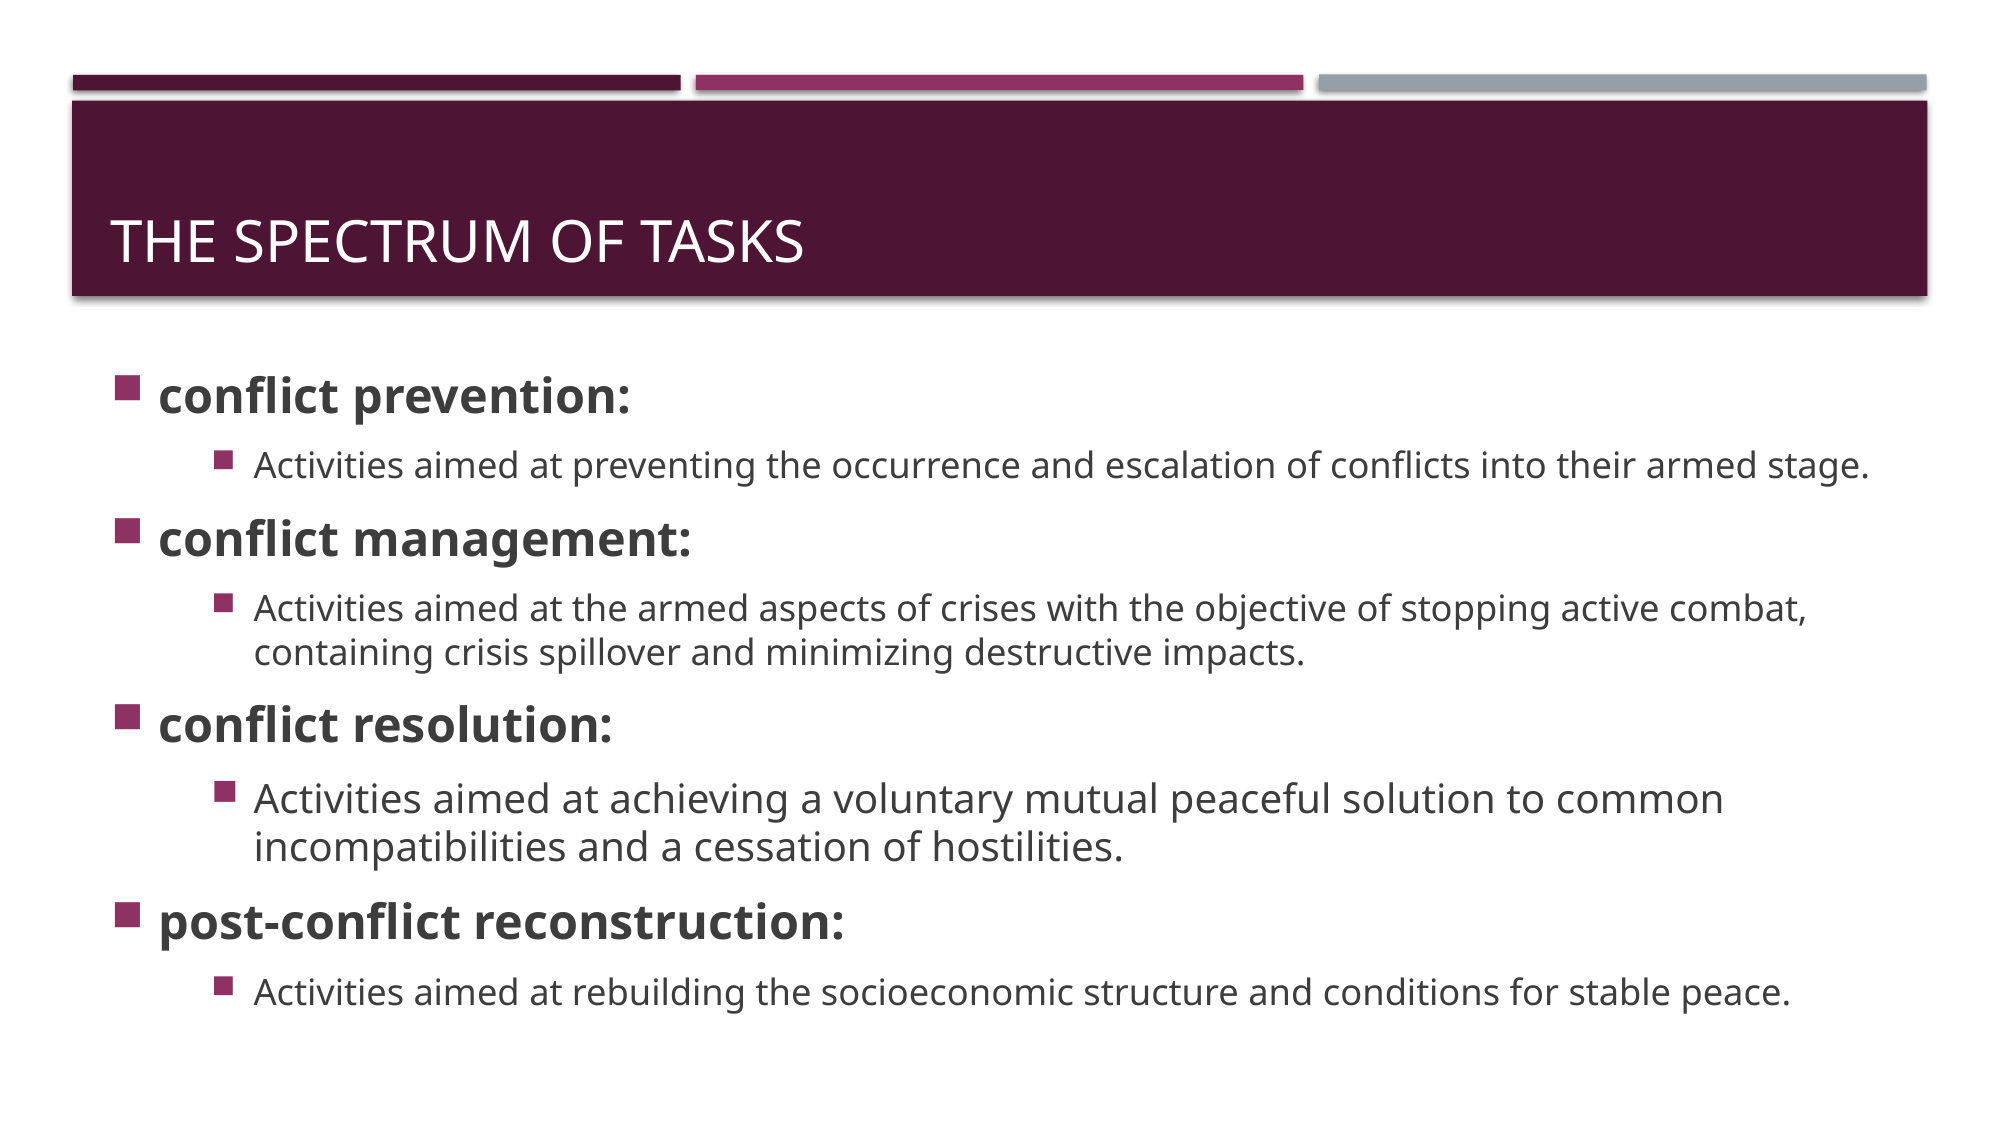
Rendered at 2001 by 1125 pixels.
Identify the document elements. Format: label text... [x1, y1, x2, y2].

list conflict prevention: Activities aimed at preventing the occurrence and escalation of conflicts into their armed stage. conflict management: Activities aimed at the armed aspects of crises with the objective of stopping active combat, containing crisis spillover and minimizing destructive impacts. conflict resolution: Activities aimed at achieving a voluntary mutual peaceful solution to common incompatibilities and a cessation of hostilities. post-conflict reconstruction: Activities aimed at rebuilding the socioeconomic structure and conditions for stable peace. [95, 357, 1905, 1036]
title The spectrum of tasks [95, 115, 1905, 282]
